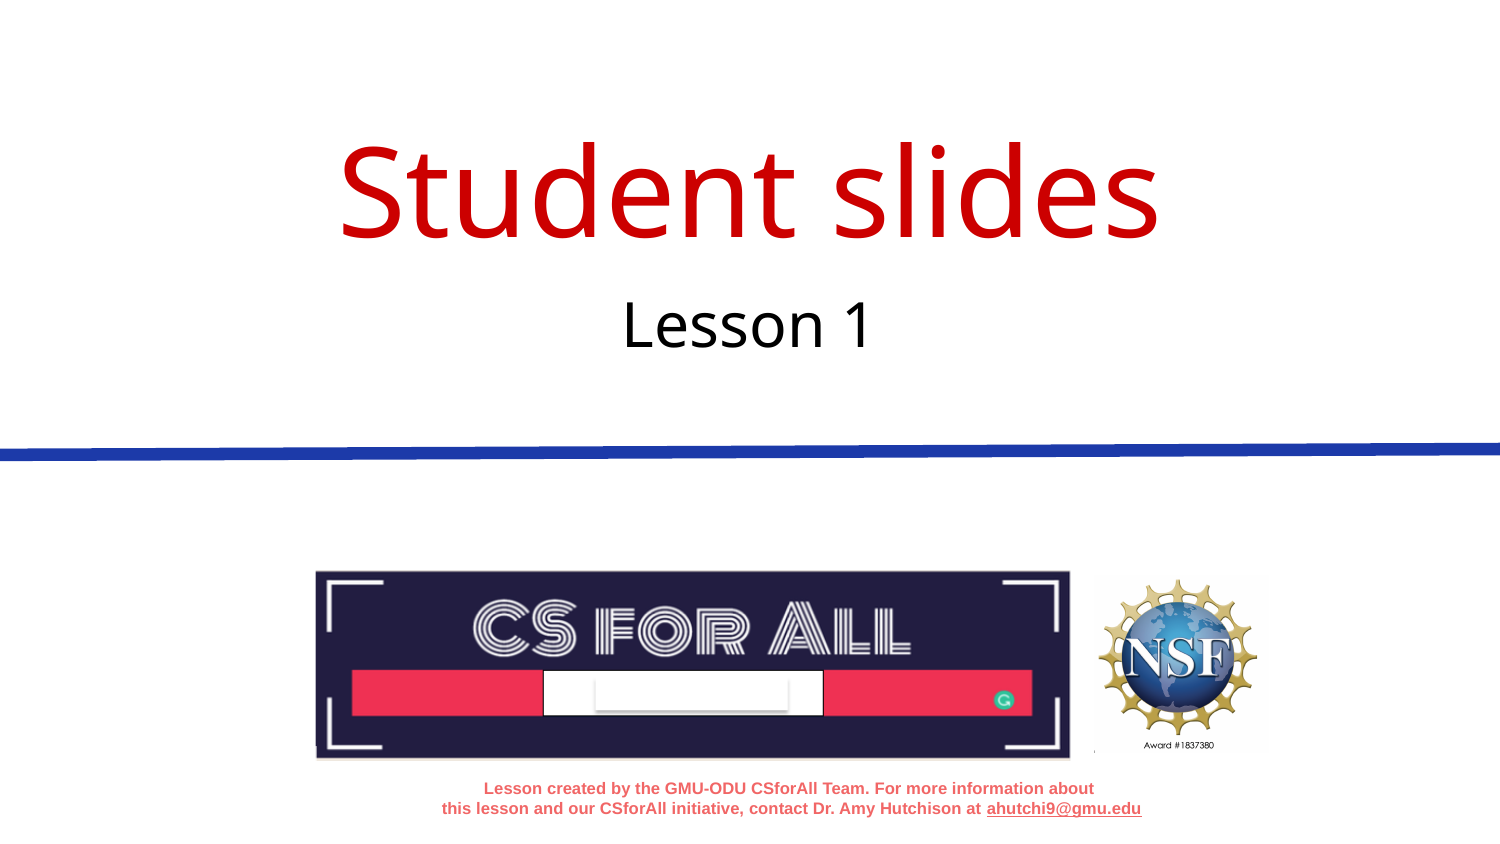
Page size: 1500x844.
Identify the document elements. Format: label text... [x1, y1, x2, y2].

picture [1093, 574, 1269, 753]
text_box Lesson created by the GMU-ODU CSforAll Team. For more information about this lesson and our CSforAll initiative, contact Dr. Amy Hutchison at ahutchi9@gmu.edu [319, 763, 1269, 833]
subtitle Lesson 1 [51, 270, 1449, 391]
picture [305, 564, 1079, 764]
title Student slides [51, 97, 1449, 270]
